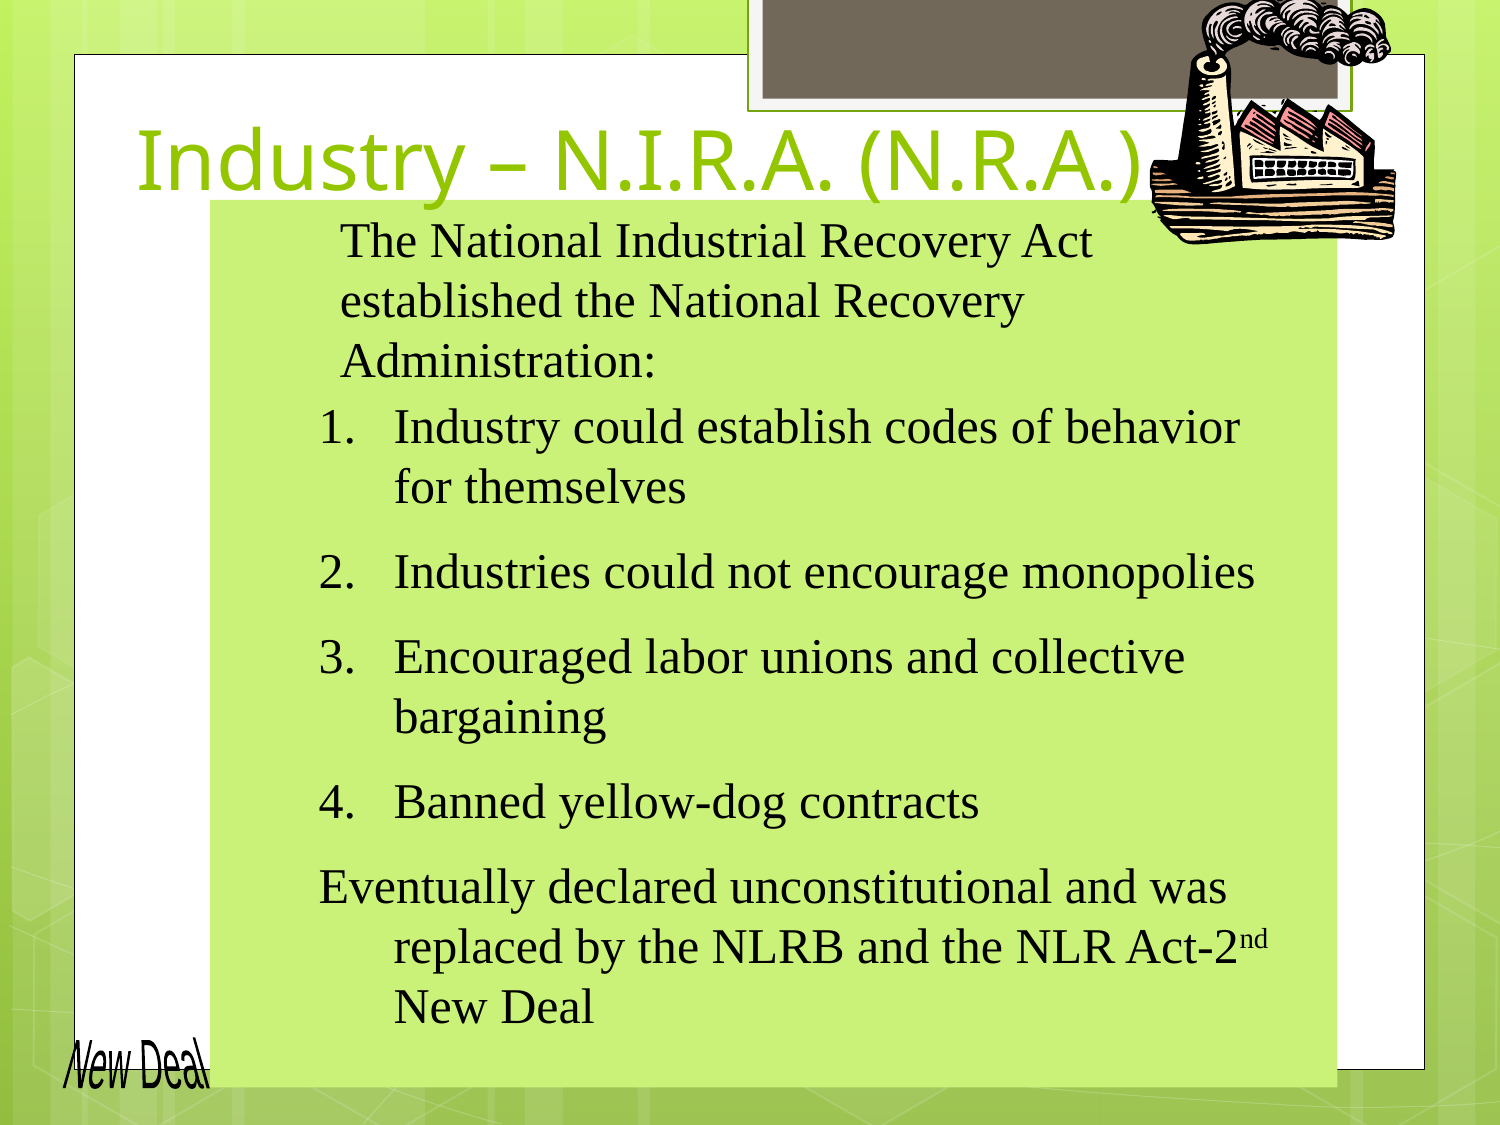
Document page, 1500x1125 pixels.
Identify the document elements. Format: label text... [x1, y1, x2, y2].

text_box [210, 215, 1338, 1088]
picture [1149, 0, 1399, 247]
text_box The National Industrial Recovery Act established the National Recovery Administration: [324, 199, 1263, 386]
text_box Industry could establish codes of behavior for themselves Industries could not encourage monopolies Encouraged labor unions and collective bargaining Banned yellow-dog contracts Eventually declared unconstitutional and was replaced by the NLRB and the NLR Act-2nd New Deal [303, 386, 1300, 1042]
title Industry – N.I.R.A. (N.R.A.) [121, 26, 1143, 215]
